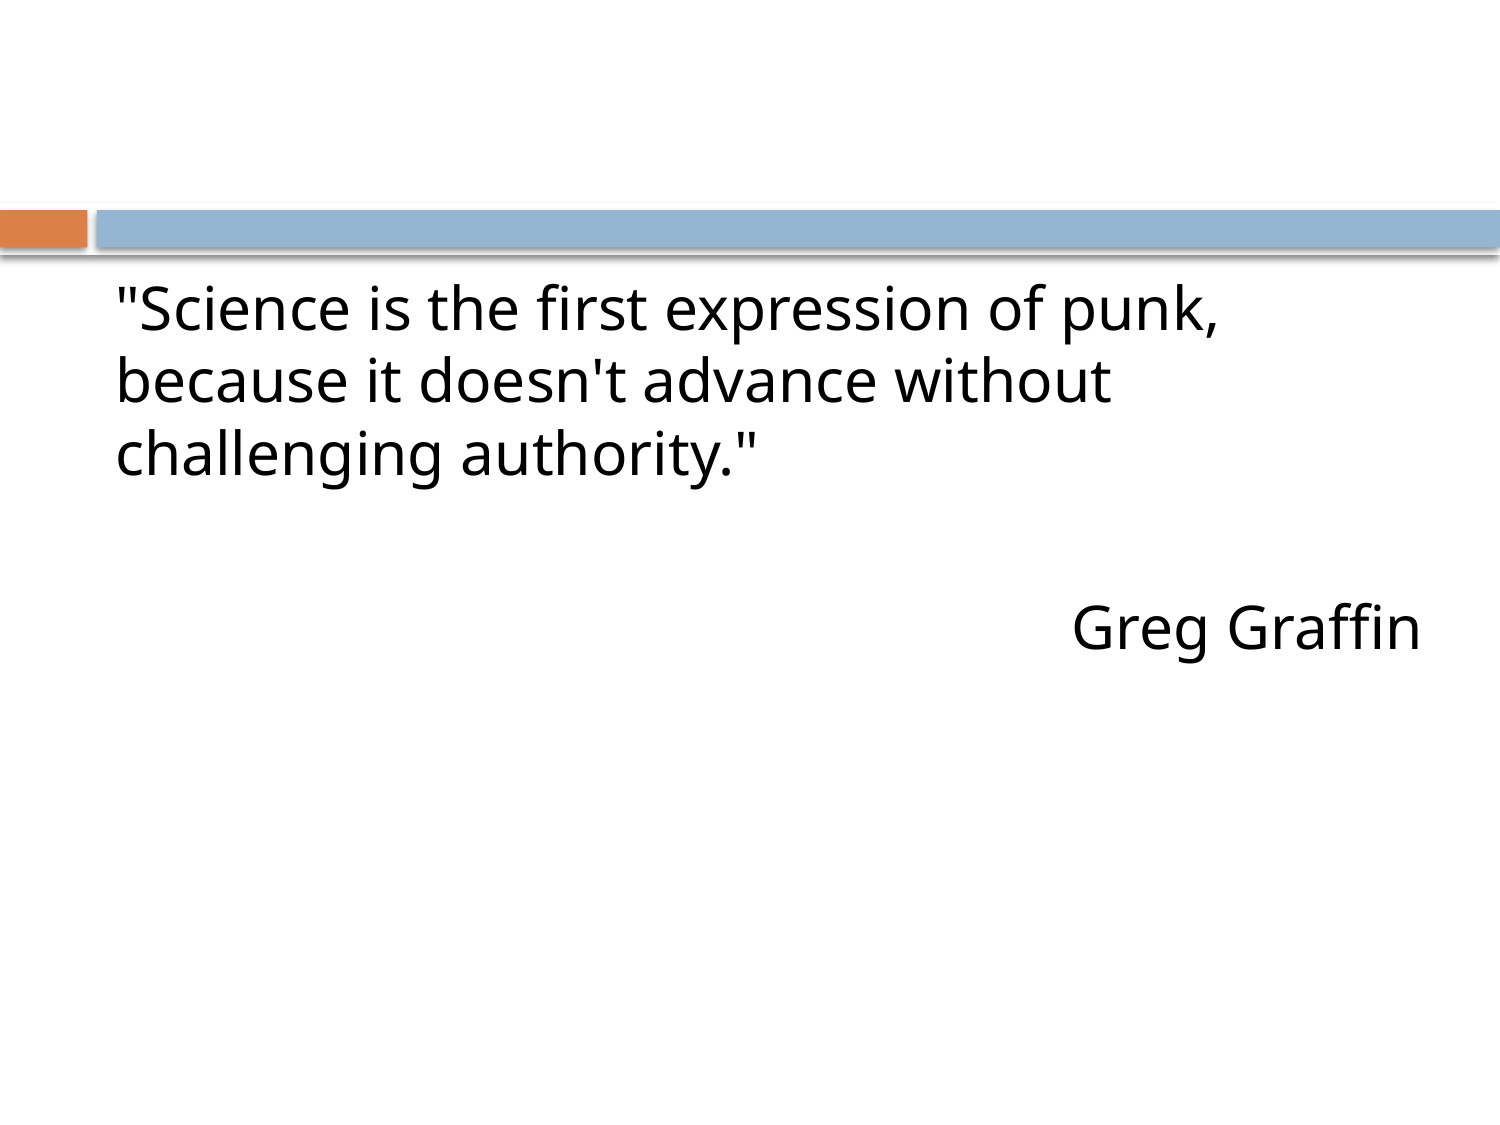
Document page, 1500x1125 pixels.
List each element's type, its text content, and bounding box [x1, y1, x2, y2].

list "Science is the first expression of punk, because it doesn't advance without challenging authority." Greg Graffin [100, 262, 1438, 1000]
